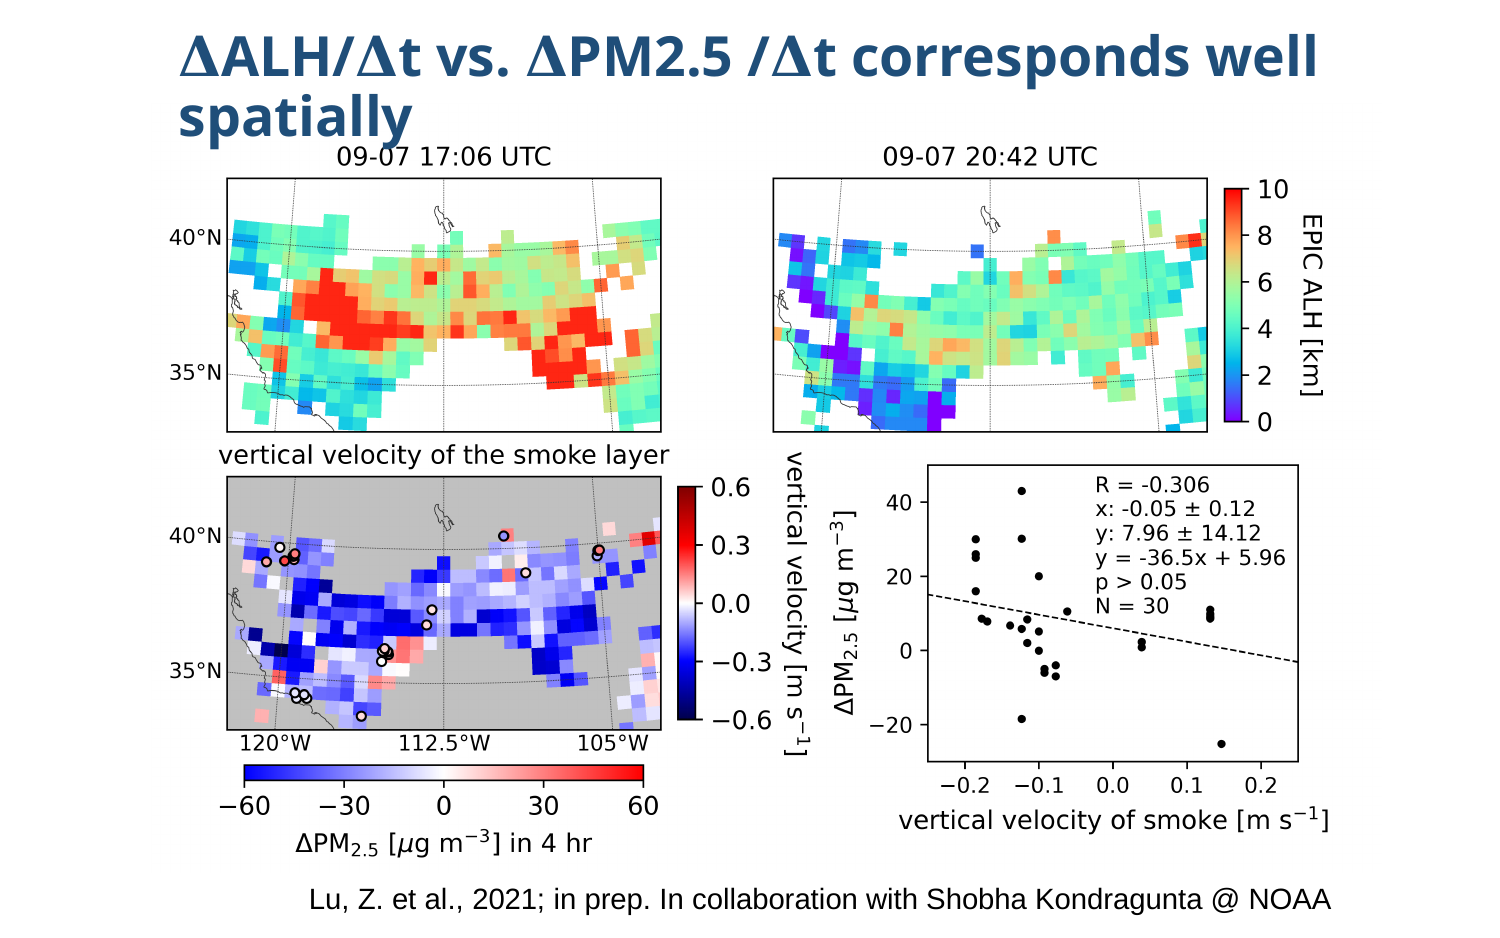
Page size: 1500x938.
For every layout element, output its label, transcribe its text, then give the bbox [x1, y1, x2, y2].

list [150, 102, 1383, 873]
text_box 𝚫ALH/𝚫t vs. 𝚫PM2.5 /𝚫t corresponds well spatially [163, 21, 1461, 157]
text_box Lu, Z. et al., 2021; in prep. In collaboration with Shobha Kondragunta @ NOAA [294, 882, 1348, 923]
